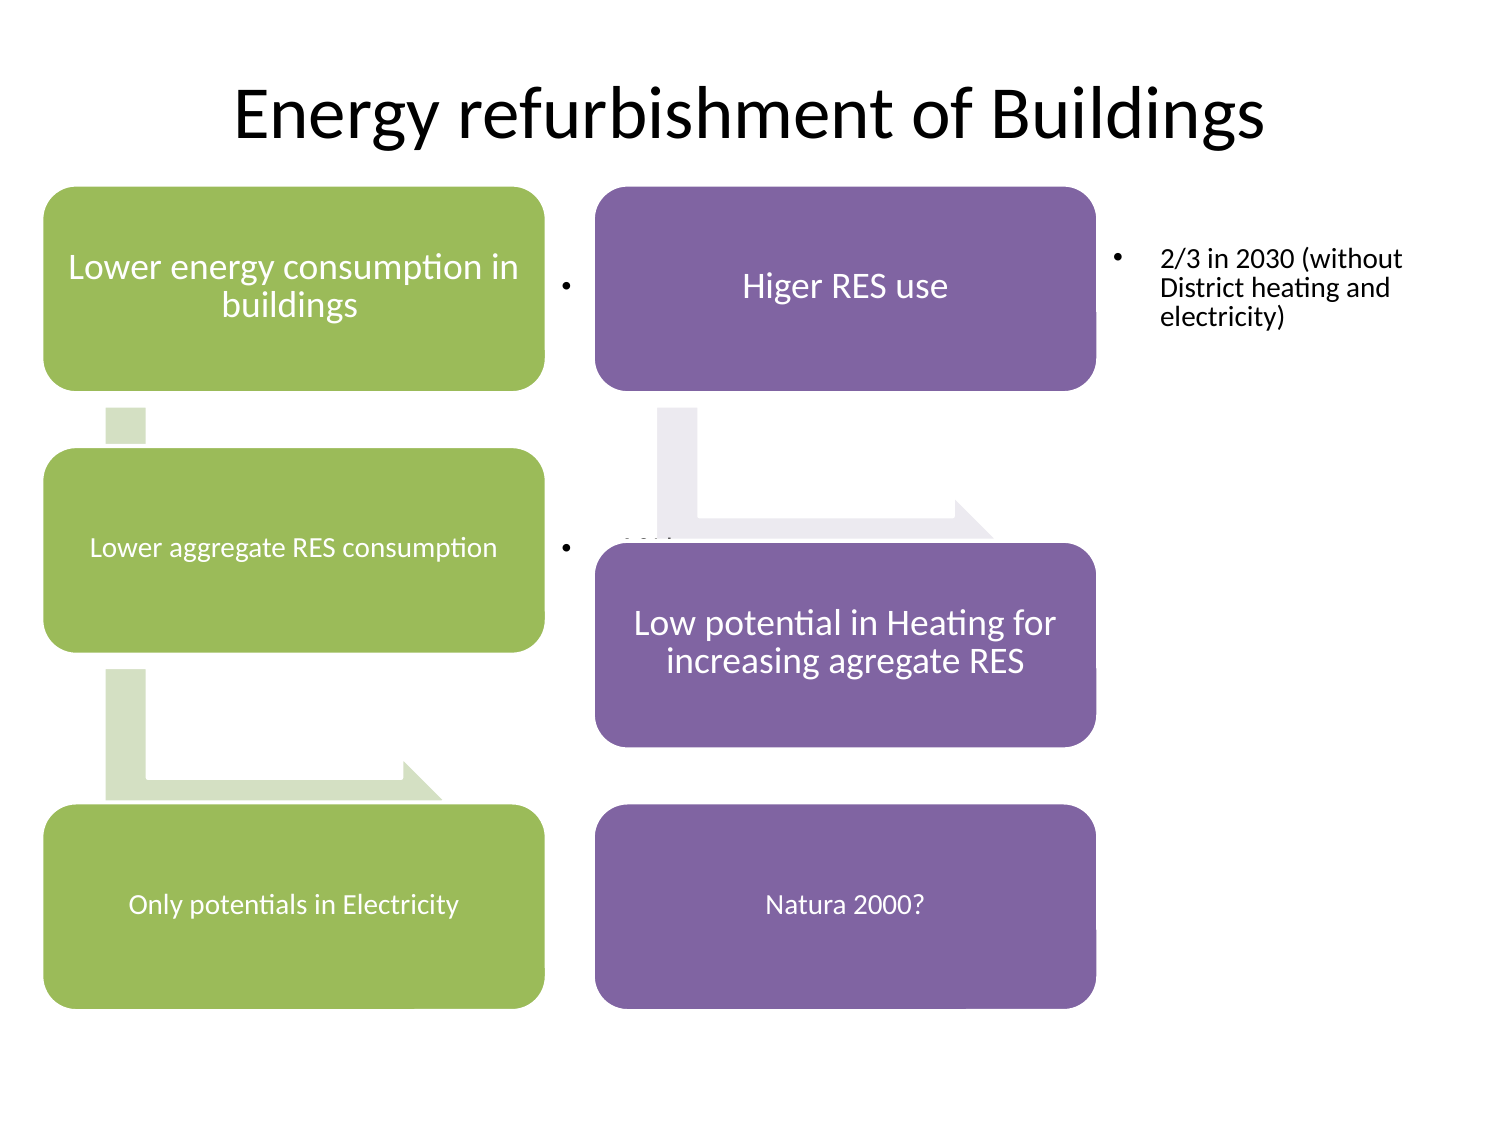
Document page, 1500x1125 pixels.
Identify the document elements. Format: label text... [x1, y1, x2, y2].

title Energy refurbishment of Buildings [74, 44, 1426, 171]
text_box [41, 172, 1483, 1118]
